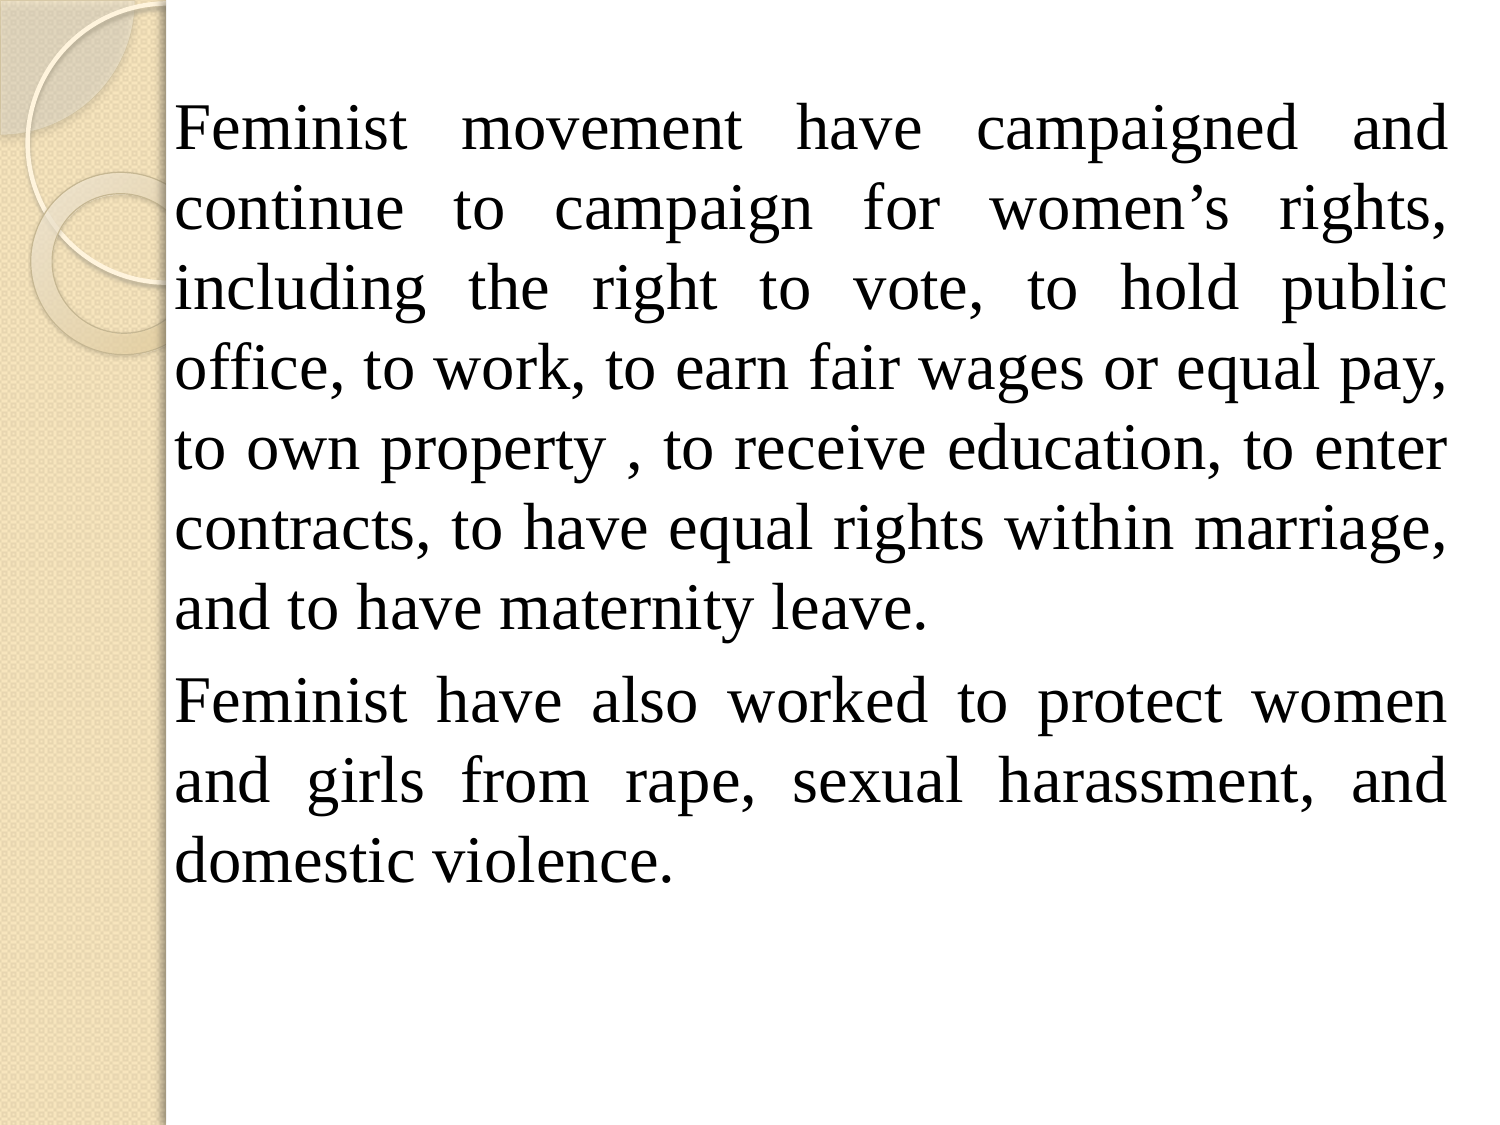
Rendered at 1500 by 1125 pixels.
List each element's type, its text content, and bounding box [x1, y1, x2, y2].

list Feminist movement have campaigned and continue to campaign for women’s rights, including the right to vote, to hold public office, to work, to earn fair wages or equal pay, to own property , to receive education, to enter contracts, to have equal rights within marriage, and to have maternity leave. Feminist have also worked to protect women and girls from rape, sexual harassment, and domestic violence. [99, 75, 1466, 1025]
